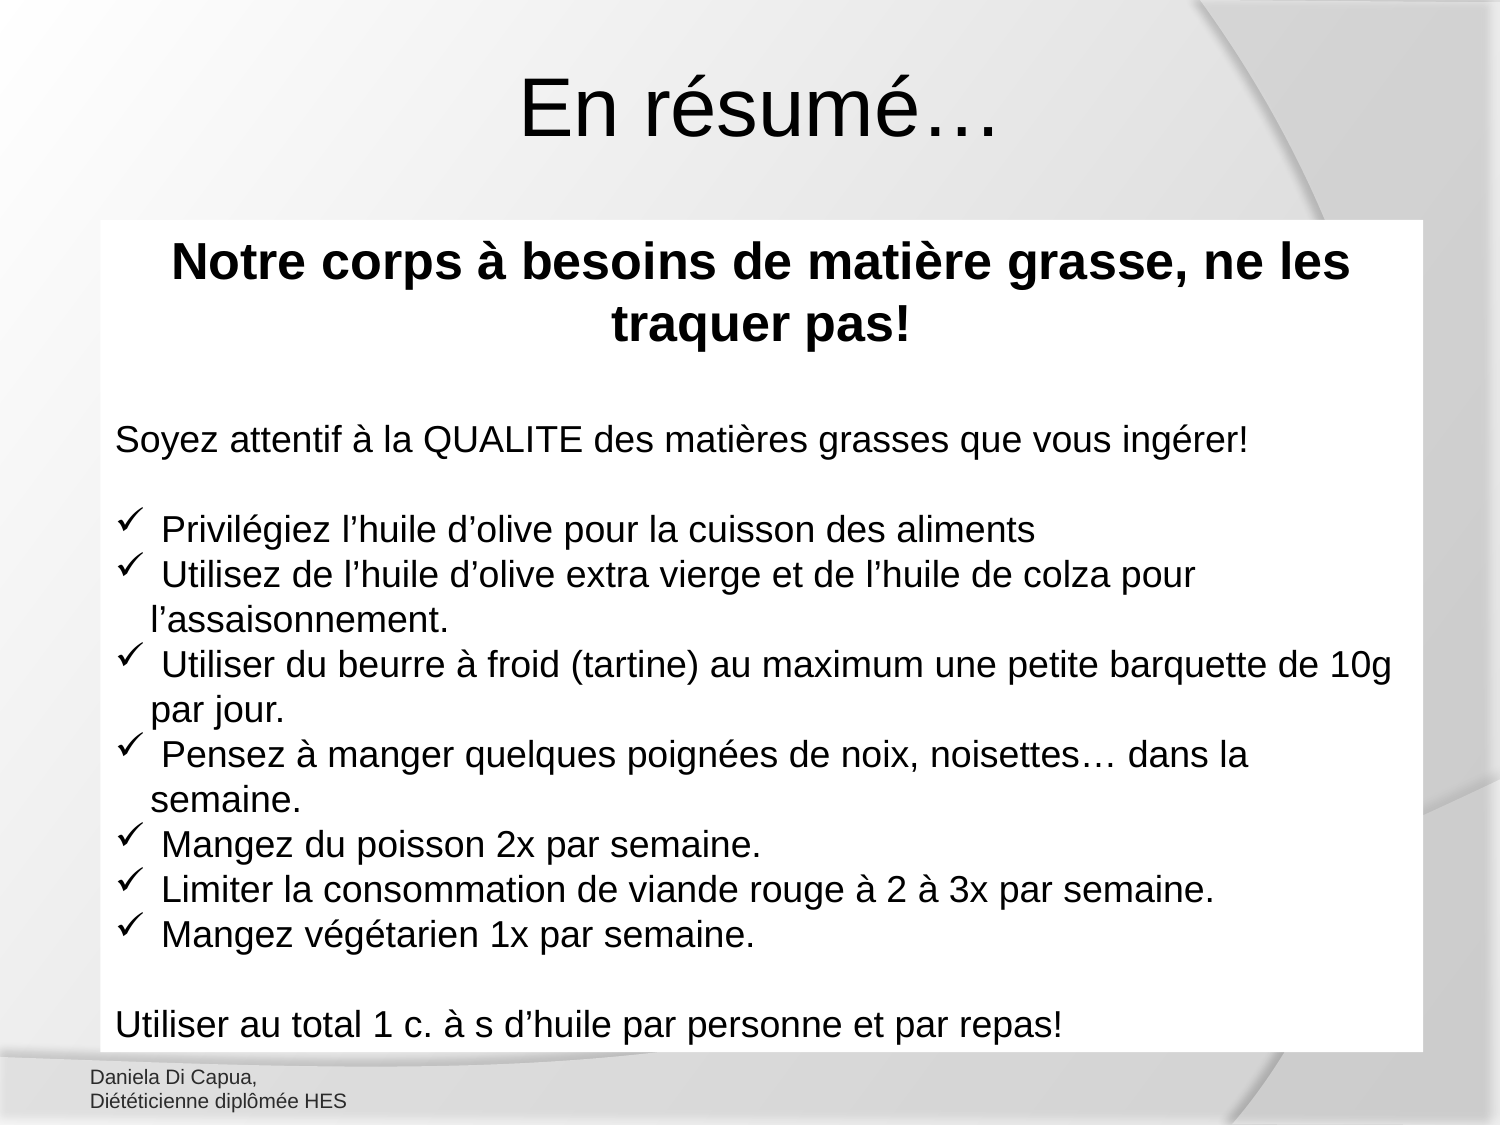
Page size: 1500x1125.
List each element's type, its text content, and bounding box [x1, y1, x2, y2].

text_box Notre corps à besoins de matière grasse, ne les traquer pas! Soyez attentif à la QUALITE des matières grasses que vous ingérer! Privilégiez l’huile d’olive pour la cuisson des aliments Utilisez de l’huile d’olive extra vierge et de l’huile de colza pour l’assaisonnement. Utiliser du beurre à froid (tartine) au maximum une petite barquette de 10g par jour. Pensez à manger quelques poignées de noix, noisettes… dans la semaine. Mangez du poisson 2x par semaine. Limiter la consommation de viande rouge à 2 à 3x par semaine. Mangez végétarien 1x par semaine. Utiliser au total 1 c. à s d’huile par personne et par repas! [100, 219, 1424, 1053]
slide_number Daniela Di Capua, Diététicienne diplômée HES [75, 1053, 425, 1114]
title En résumé… [74, 44, 1448, 162]
